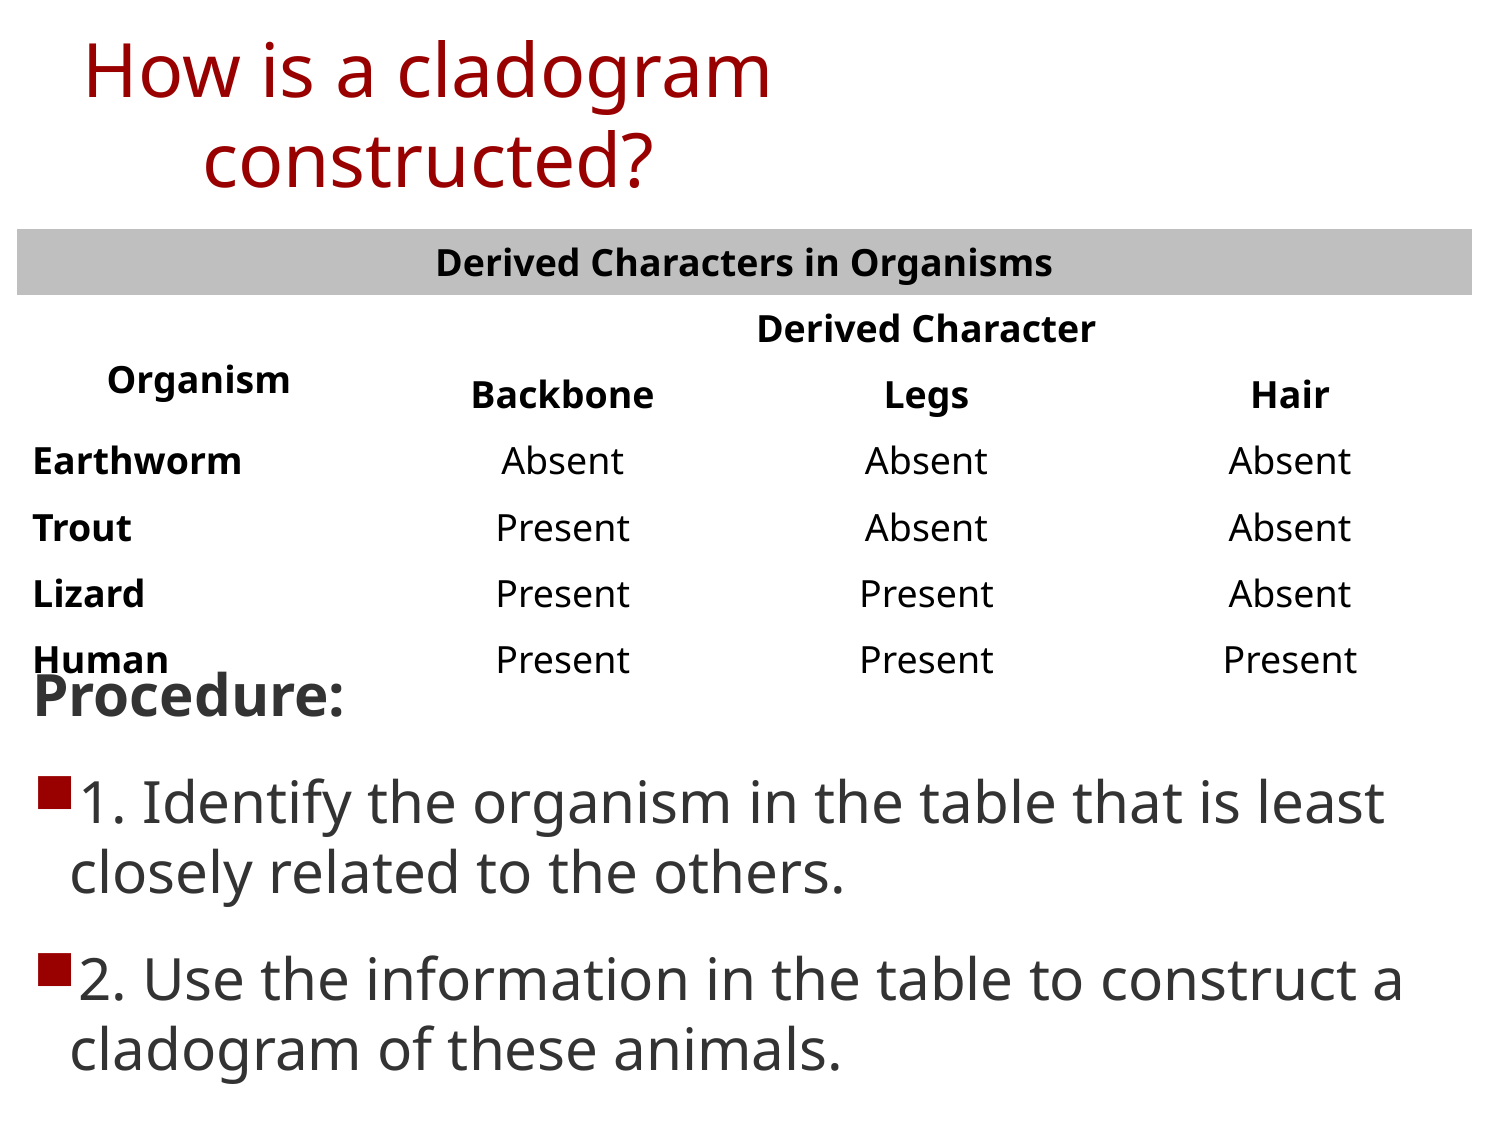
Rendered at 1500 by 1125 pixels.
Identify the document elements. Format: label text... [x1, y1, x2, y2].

text_box [1177, 22, 1473, 327]
table_cell Backbone [381, 361, 745, 427]
table_cell Present [381, 494, 745, 560]
table_cell Absent [745, 494, 1108, 560]
table_cell Absent [1108, 494, 1472, 560]
table_cell Absent [1108, 560, 1472, 626]
table_cell Human [17, 626, 381, 692]
table_cell Present [381, 560, 745, 626]
table_cell Lizard [17, 560, 381, 626]
table_cell Absent [381, 427, 745, 494]
table_cell Organism [17, 295, 381, 427]
table_cell Present [1108, 626, 1472, 692]
title How is a cladogram constructed? [0, 22, 857, 211]
table_header Derived Characters in Organisms [17, 229, 1472, 295]
table_cell Absent [745, 427, 1108, 494]
table_cell Absent [1108, 427, 1472, 494]
table_cell Trout [17, 494, 381, 560]
table_cell Present [745, 560, 1108, 626]
table_cell Present [381, 626, 745, 692]
table_cell Legs [745, 361, 1108, 427]
list Procedure: 1. Identify the organism in the table that is least closely related to the others. 2. Use the information in the table to construct a cladogram of these animals. [17, 650, 1500, 1105]
table_cell Hair [1108, 361, 1472, 427]
table_cell Earthworm [17, 427, 381, 494]
table_cell Present [745, 626, 1108, 692]
table_cell Derived Character [381, 295, 1472, 361]
